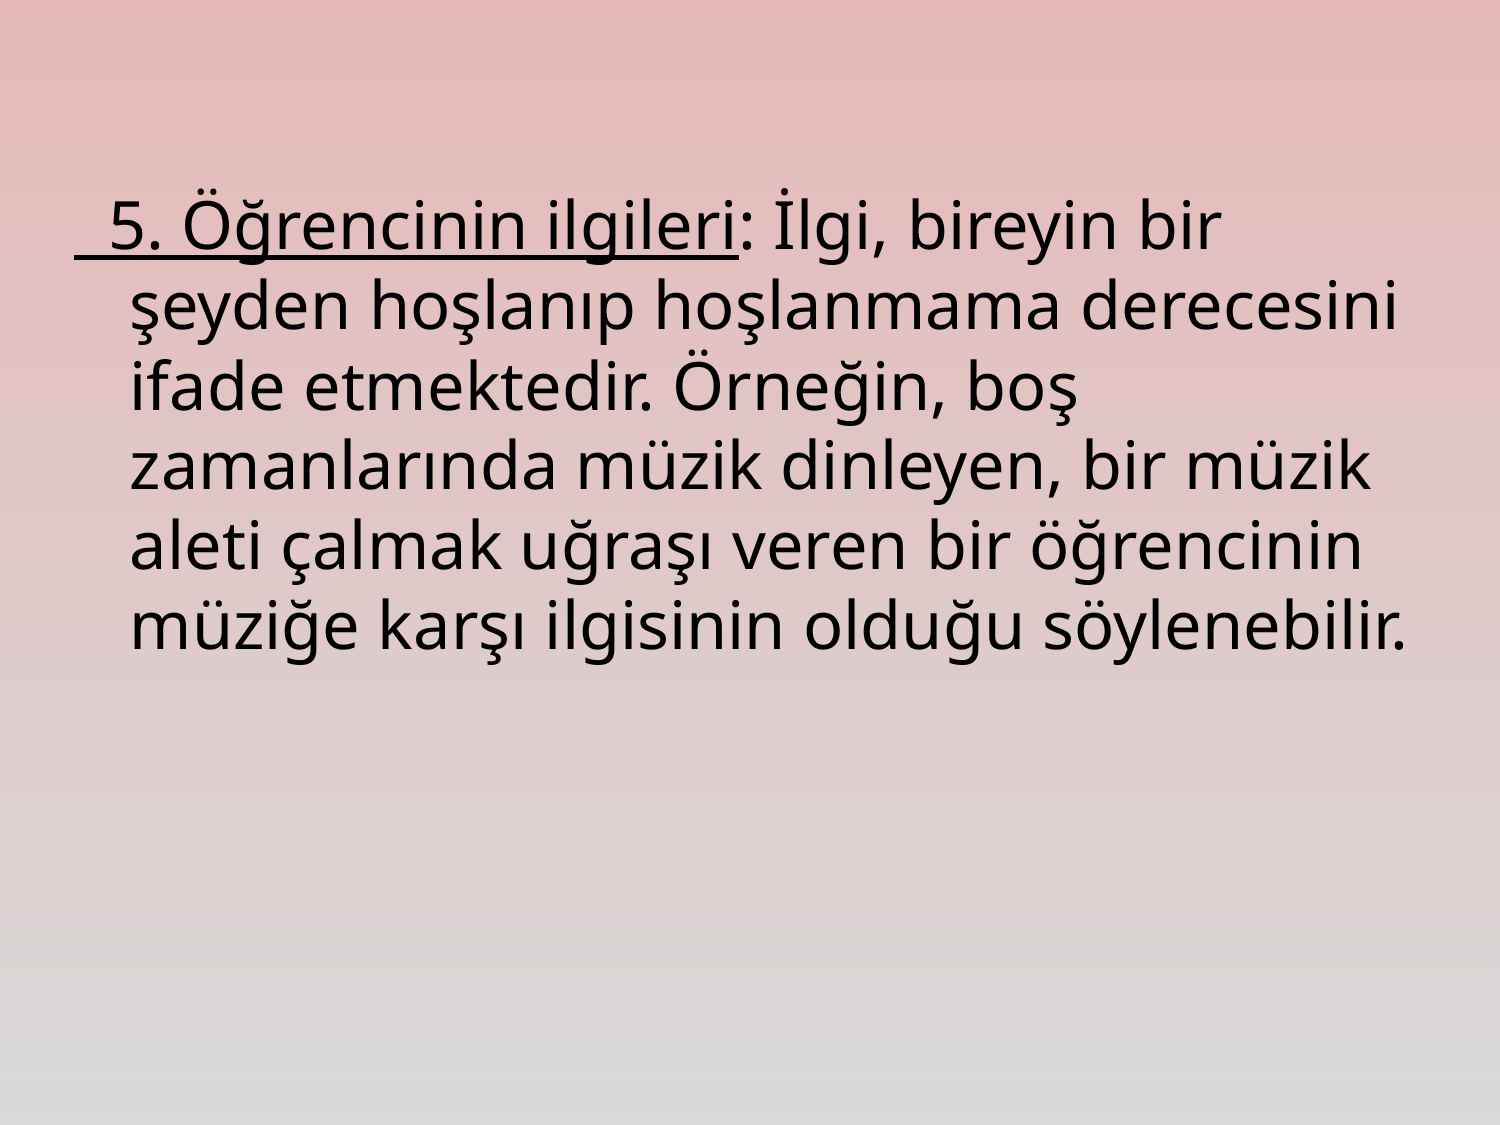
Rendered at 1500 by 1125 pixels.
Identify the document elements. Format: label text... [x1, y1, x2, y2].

list 5. Öğrencinin ilgileri: İlgi, bireyin bir şeyden hoşlanıp hoşlanmama derecesini ifade etmektedir. Örneğin, boş zamanlarında müzik dinleyen, bir müzik aleti çalmak uğraşı veren bir öğrencinin müziğe karşı ilgisinin olduğu söylenebilir. [58, 175, 1442, 973]
